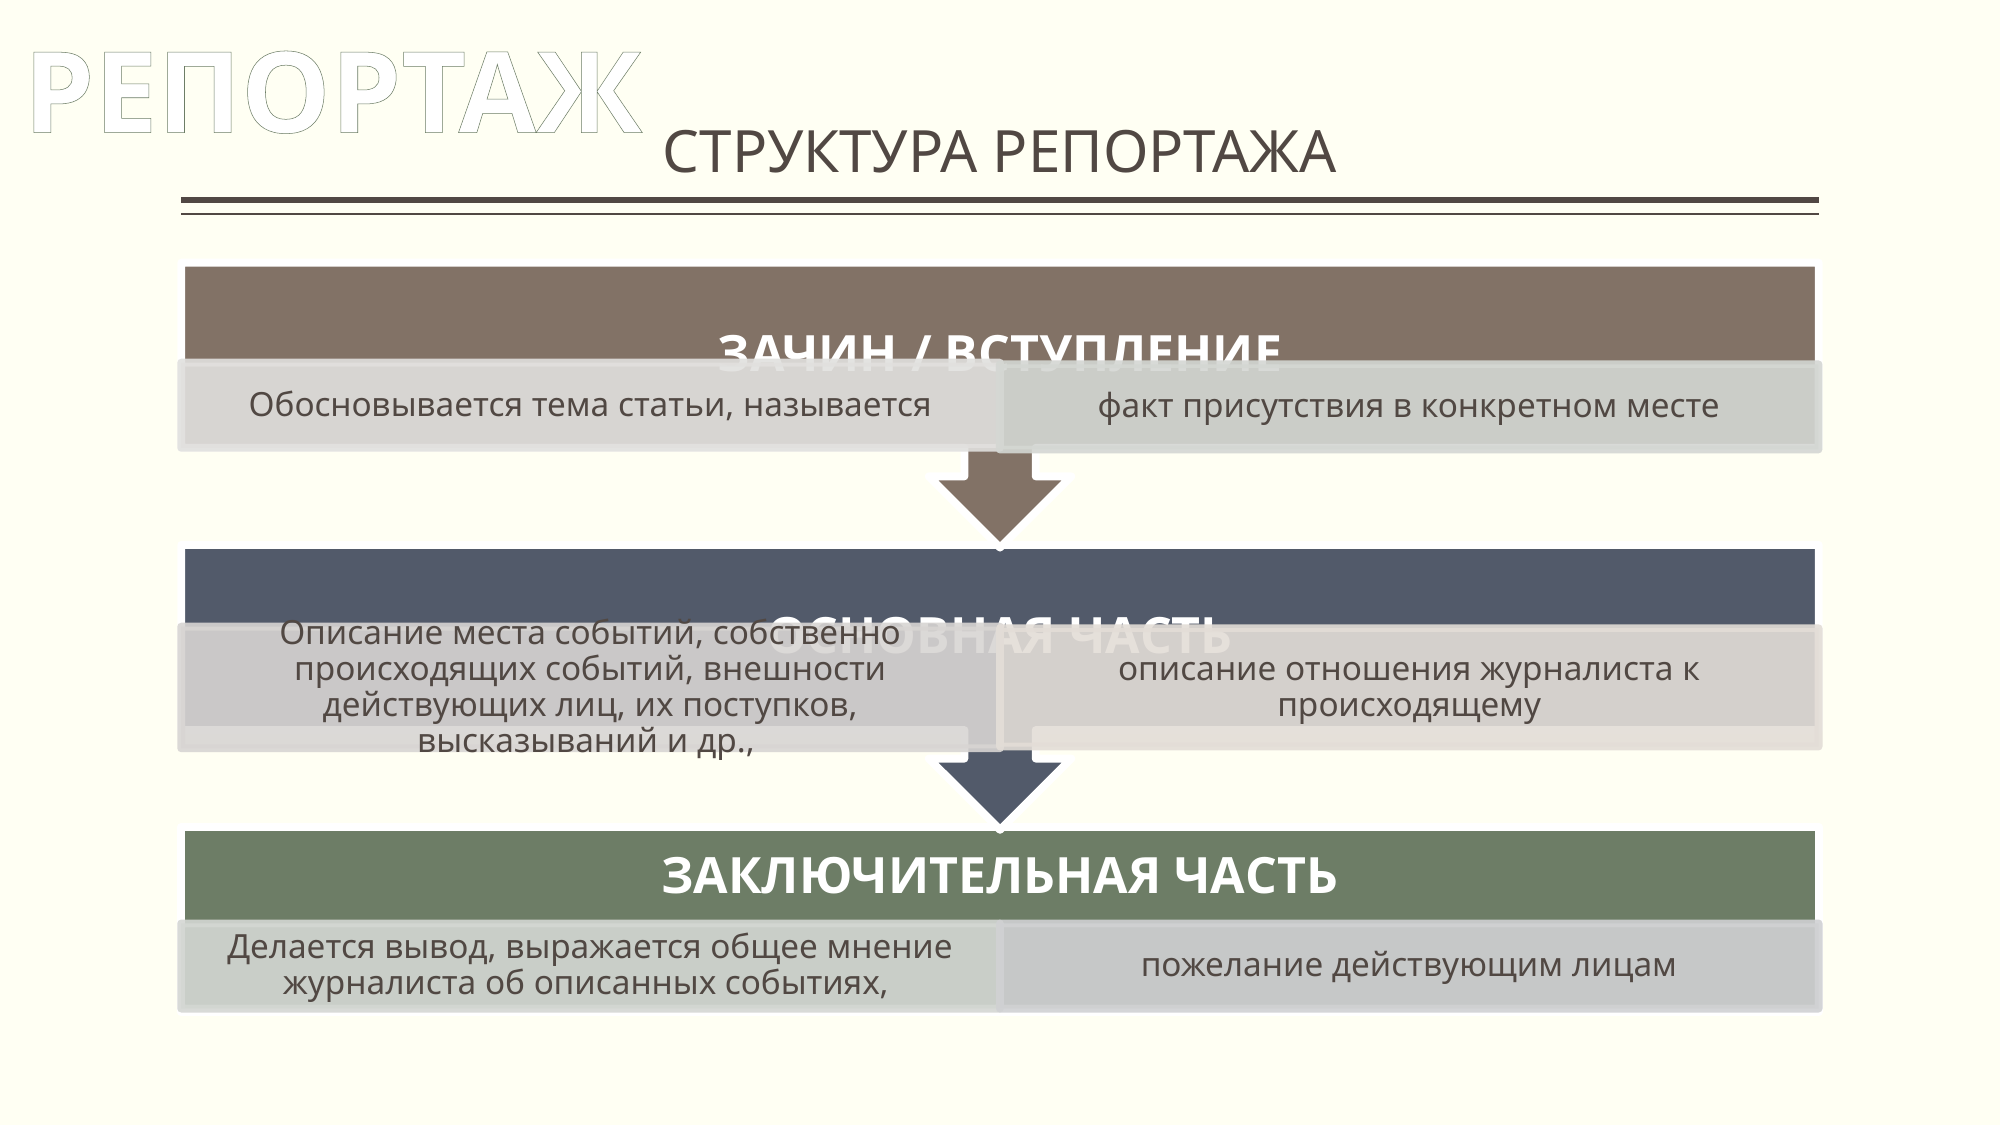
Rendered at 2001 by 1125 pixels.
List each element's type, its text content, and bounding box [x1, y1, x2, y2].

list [181, 262, 1819, 1013]
text_box РЕПОРТАЖ [8, 12, 658, 163]
title СТРУКТУРА РЕПОРТАЖА [181, 12, 1819, 193]
